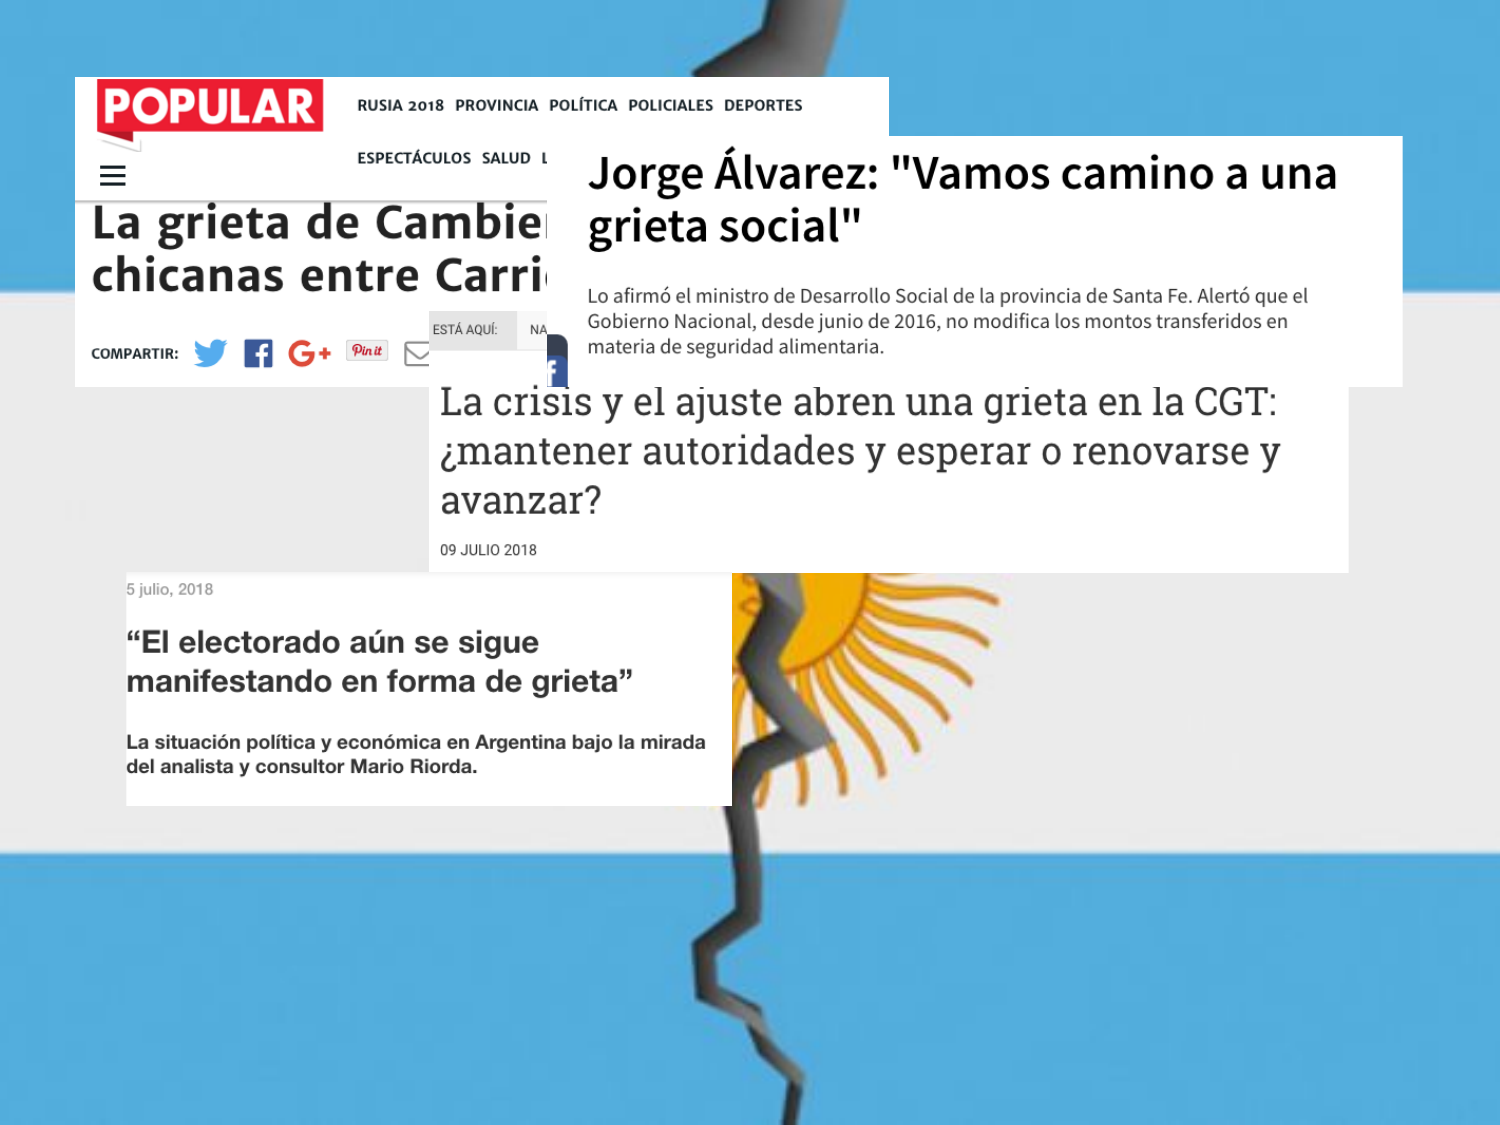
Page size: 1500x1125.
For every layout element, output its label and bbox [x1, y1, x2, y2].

picture [0, 0, 1500, 1125]
list [74, 77, 890, 387]
